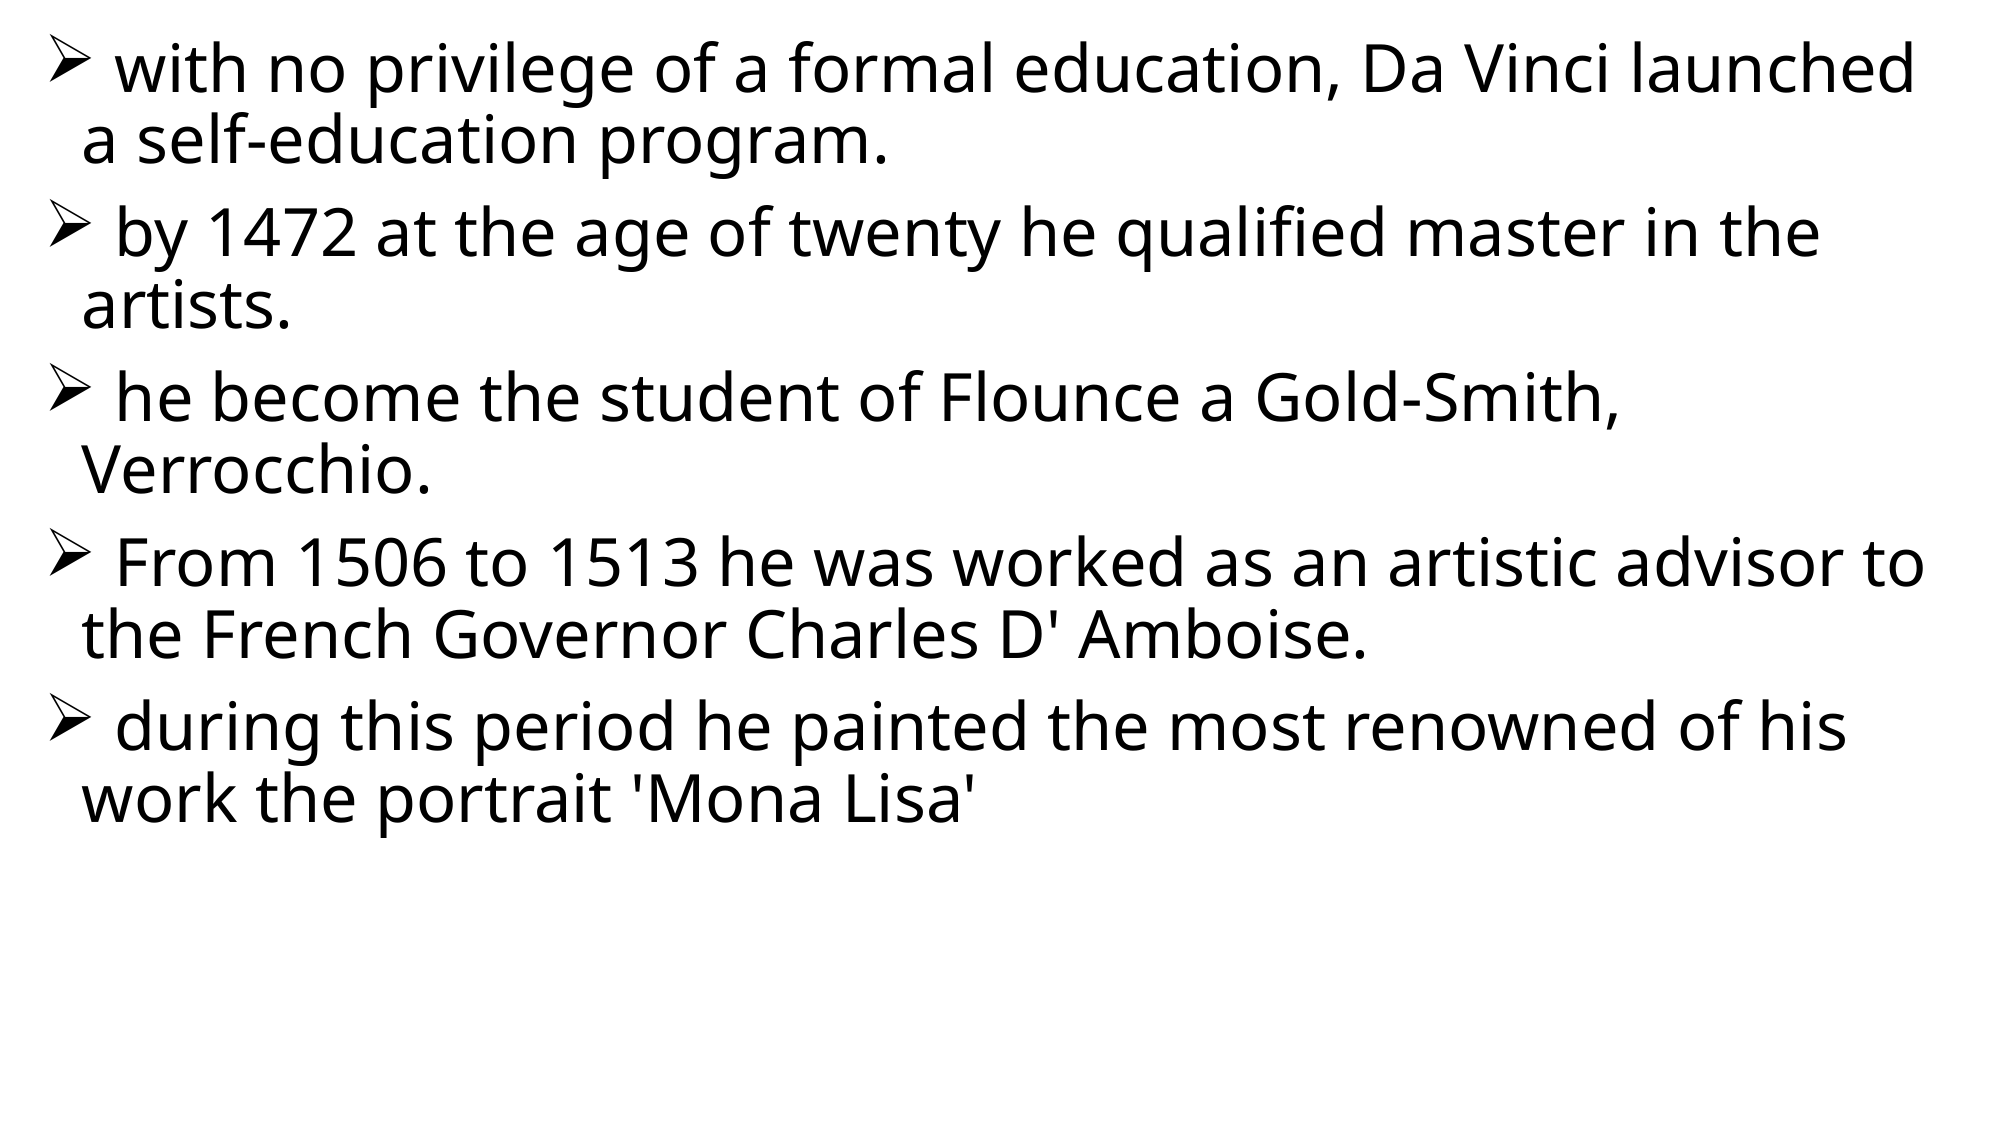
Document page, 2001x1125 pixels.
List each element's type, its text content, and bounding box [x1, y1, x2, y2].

list with no privilege of a formal education, Da Vinci launched a self-education program. by 1472 at the age of twenty he qualified master in the artists. he become the student of Flounce a Gold-Smith, Verrocchio. From 1506 to 1513 he was worked as an artistic advisor to the French Governor Charles D' Amboise. during this period he painted the most renowned of his work the portrait 'Mona Lisa' [29, 27, 1970, 1092]
